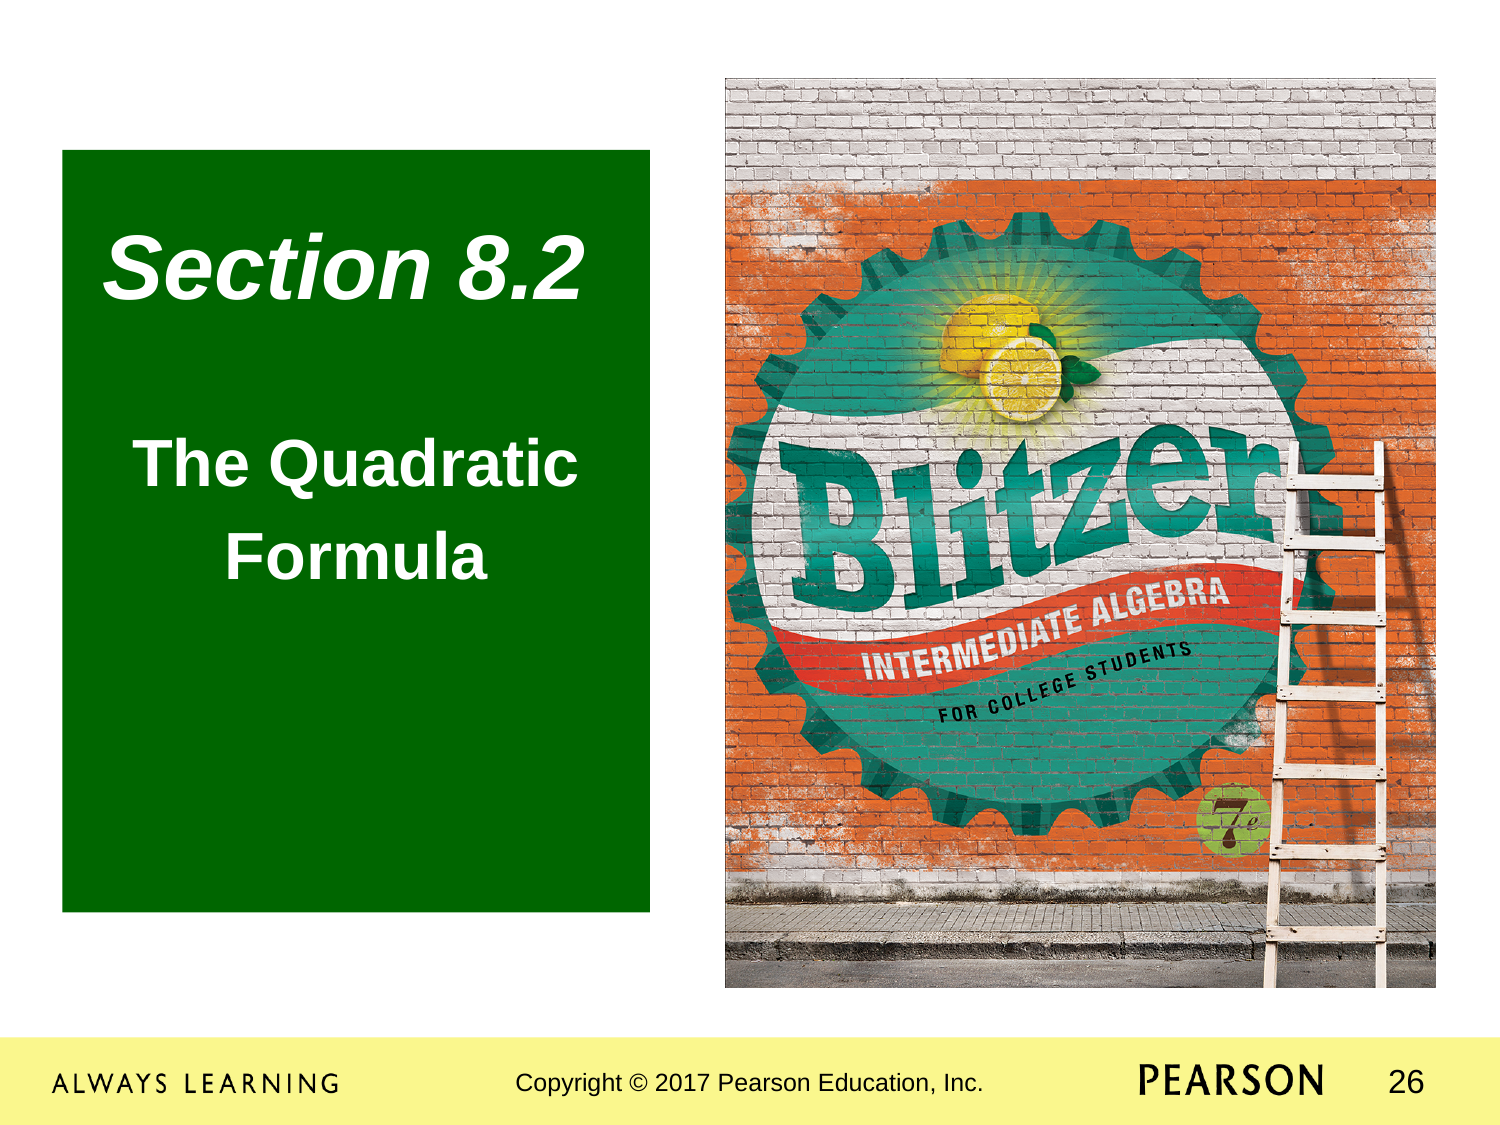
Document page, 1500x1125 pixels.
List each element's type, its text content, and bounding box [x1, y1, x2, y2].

picture [725, 78, 1436, 988]
picture [51, 1072, 338, 1094]
picture [1137, 1062, 1325, 1097]
list The Quadratic Formula [87, 412, 625, 863]
list Section 8.2 [87, 200, 638, 463]
